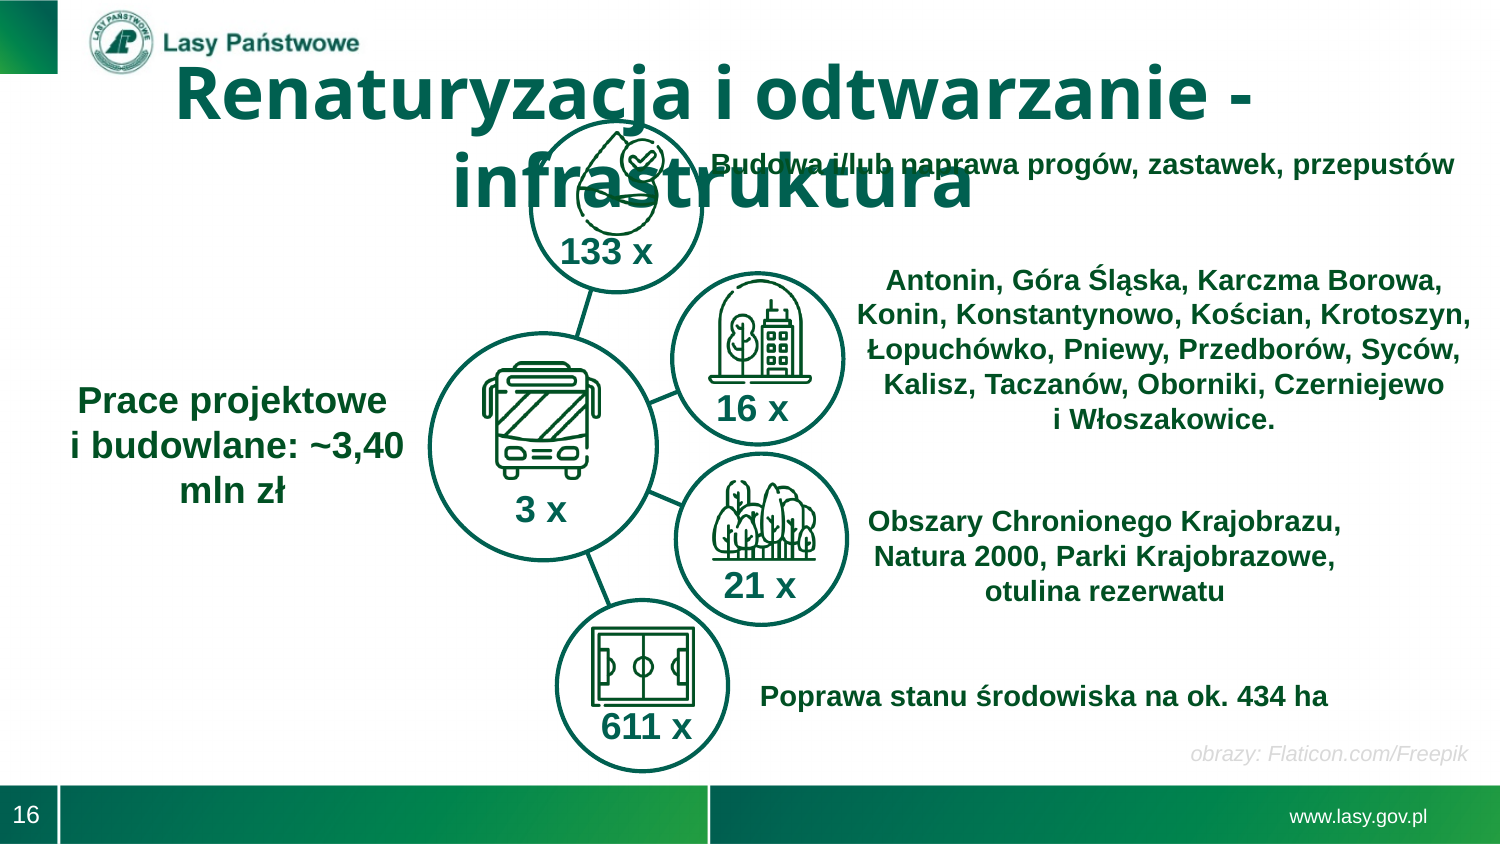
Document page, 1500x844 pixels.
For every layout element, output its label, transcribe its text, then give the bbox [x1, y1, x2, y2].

text_box Budowa i/lub naprawa progów, zastawek, przepustów [1251, 138, 1472, 188]
picture [711, 467, 816, 572]
picture [482, 361, 601, 480]
title Renaturyzacja i odtwarzanie - infrastruktura [66, 39, 1361, 152]
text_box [249, 138, 1251, 756]
text_box Poprawa stanu środowiska na ok. 434 ha [1254, 670, 1361, 721]
text_box Obszary Chronionego Krajobrazu, Natura 2000, Parki Krajobrazowe, otulina rezerwatu [1254, 495, 1386, 615]
text_box obrazy: Flaticon.com/Freepik [854, 732, 1484, 774]
picture [0, 0, 1500, 844]
text_box Prace projektowe i budowlane: ~3,40 mln zł [43, 368, 244, 564]
picture [591, 614, 695, 719]
picture [707, 279, 812, 384]
text_box Antonin, Góra Śląska, Karczma Borowa, Konin, Konstantynowo, Kościan, Krotoszyn, Łopuchówko, Pniewy, Przedborów, Syców, Kalisz, Taczanów, Oborniki, Czerniejewo i Włoszakowice. [1254, 253, 1500, 443]
picture [568, 131, 673, 236]
